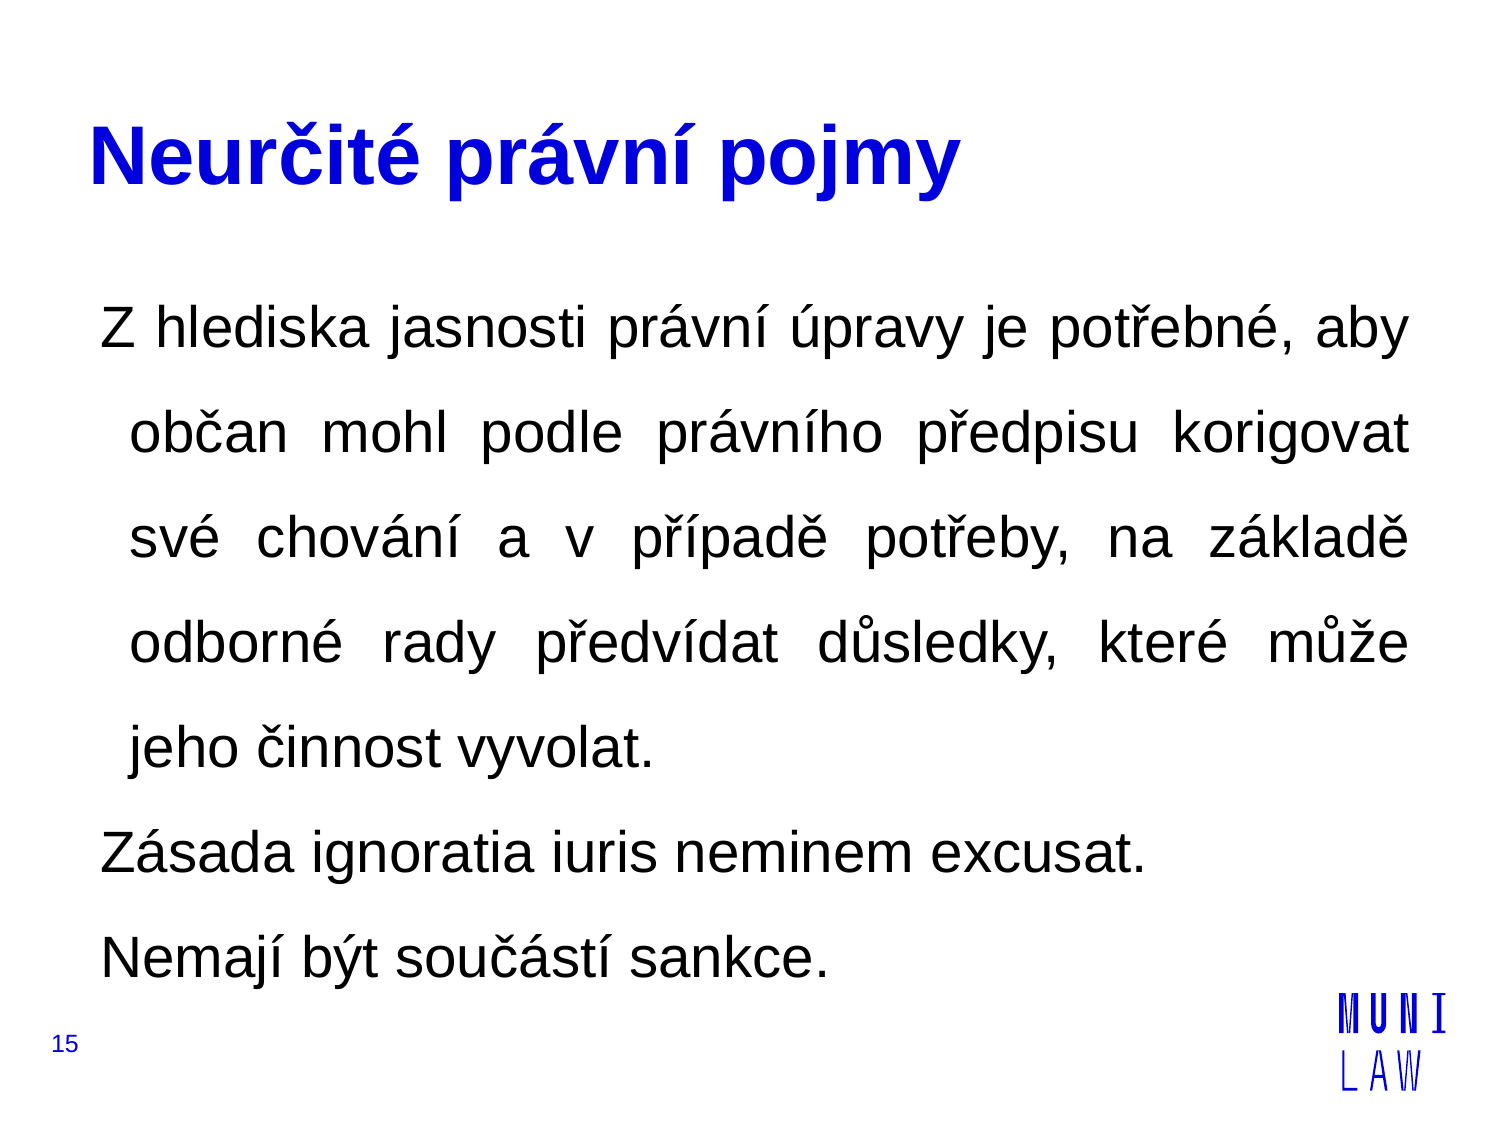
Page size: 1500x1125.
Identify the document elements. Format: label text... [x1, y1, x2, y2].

title Neurčité právní pojmy [88, 118, 1412, 193]
slide_number 15 [50, 1021, 82, 1063]
list Z hlediska jasnosti právní úpravy je potřebné, aby občan mohl podle právního předpisu korigovat své chování a v případě potřeby, na základě odborné rady předvídat důsledky, které může jeho činnost vyvolat. Zásada ignoratia iuris neminem excusat. Nemají být součástí sankce. [88, 254, 1412, 983]
